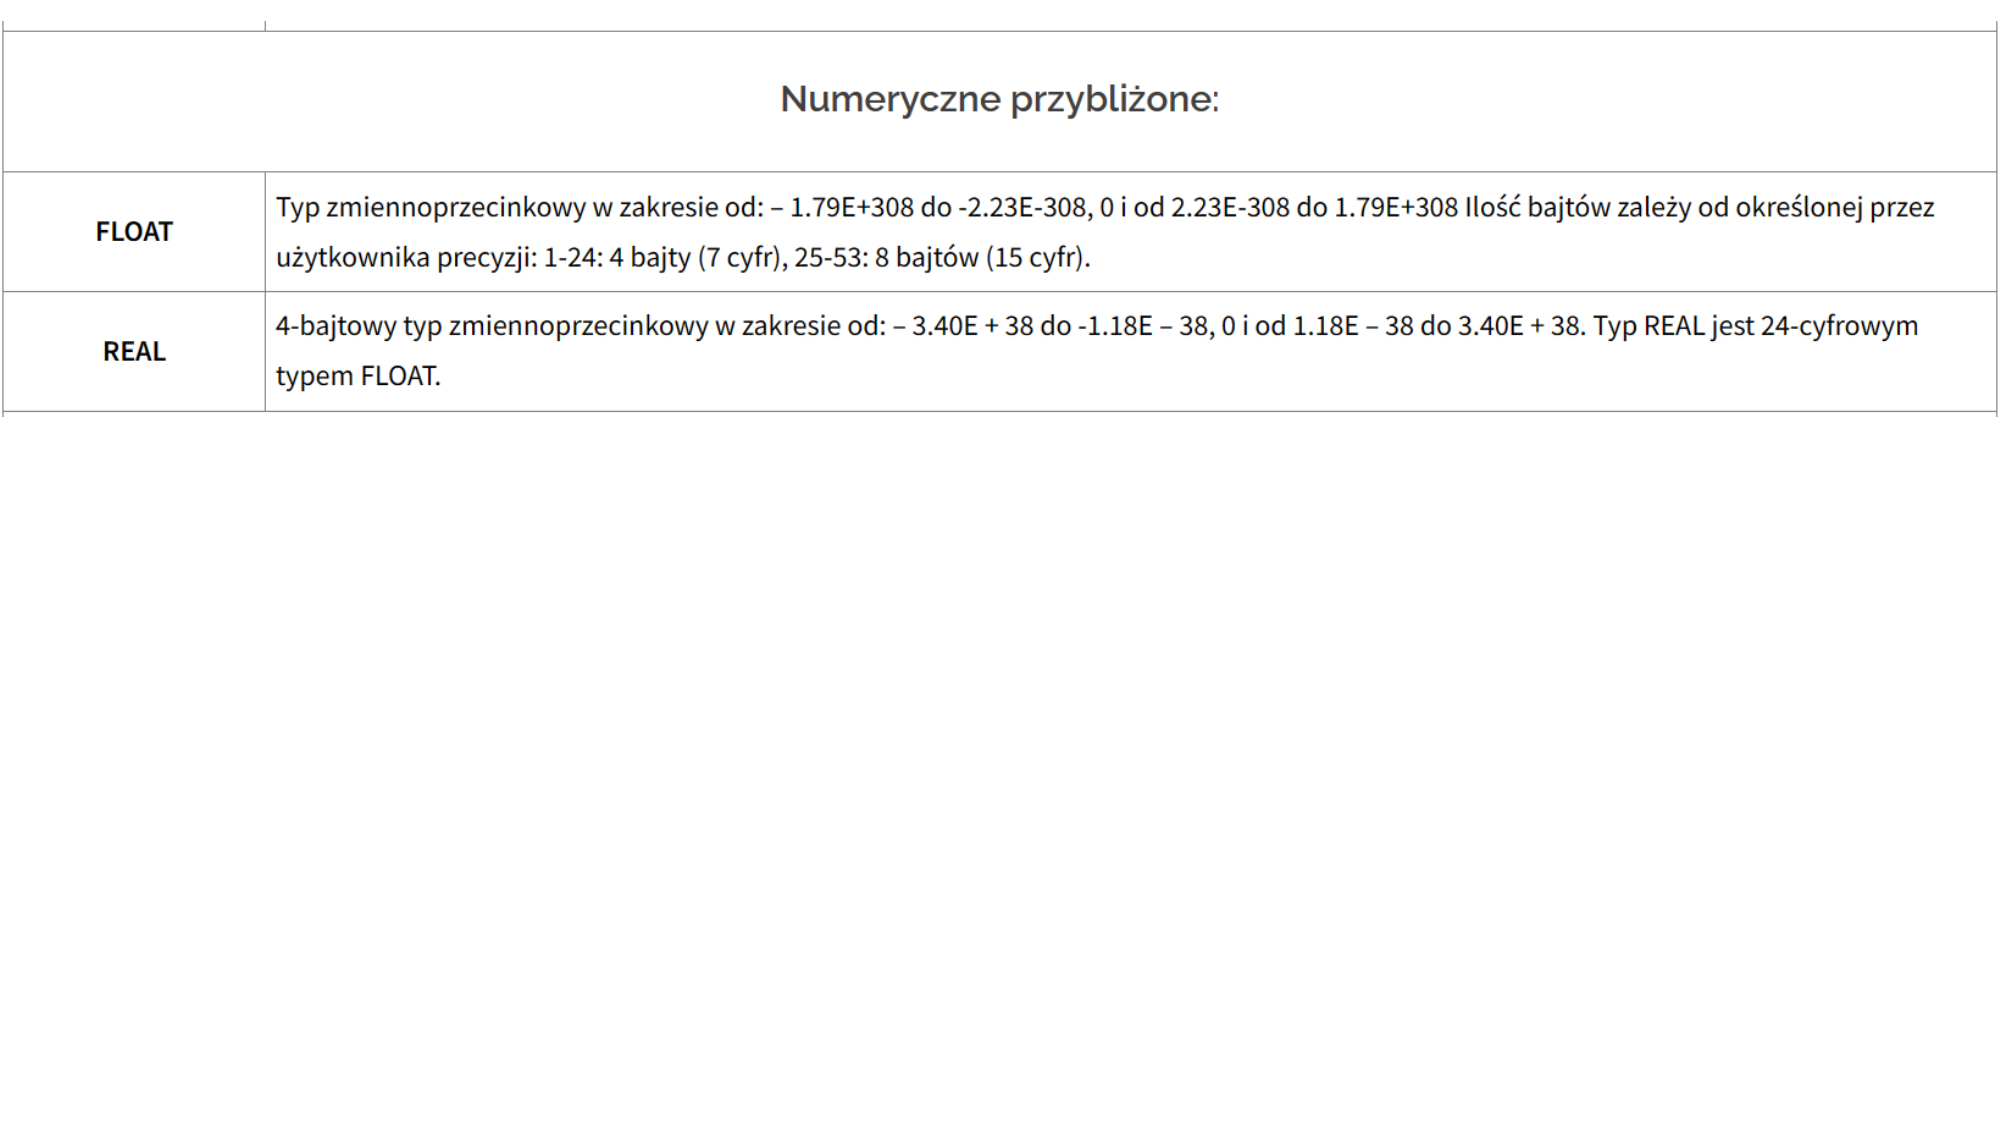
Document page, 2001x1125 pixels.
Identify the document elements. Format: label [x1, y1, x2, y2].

picture [0, 21, 2000, 417]
